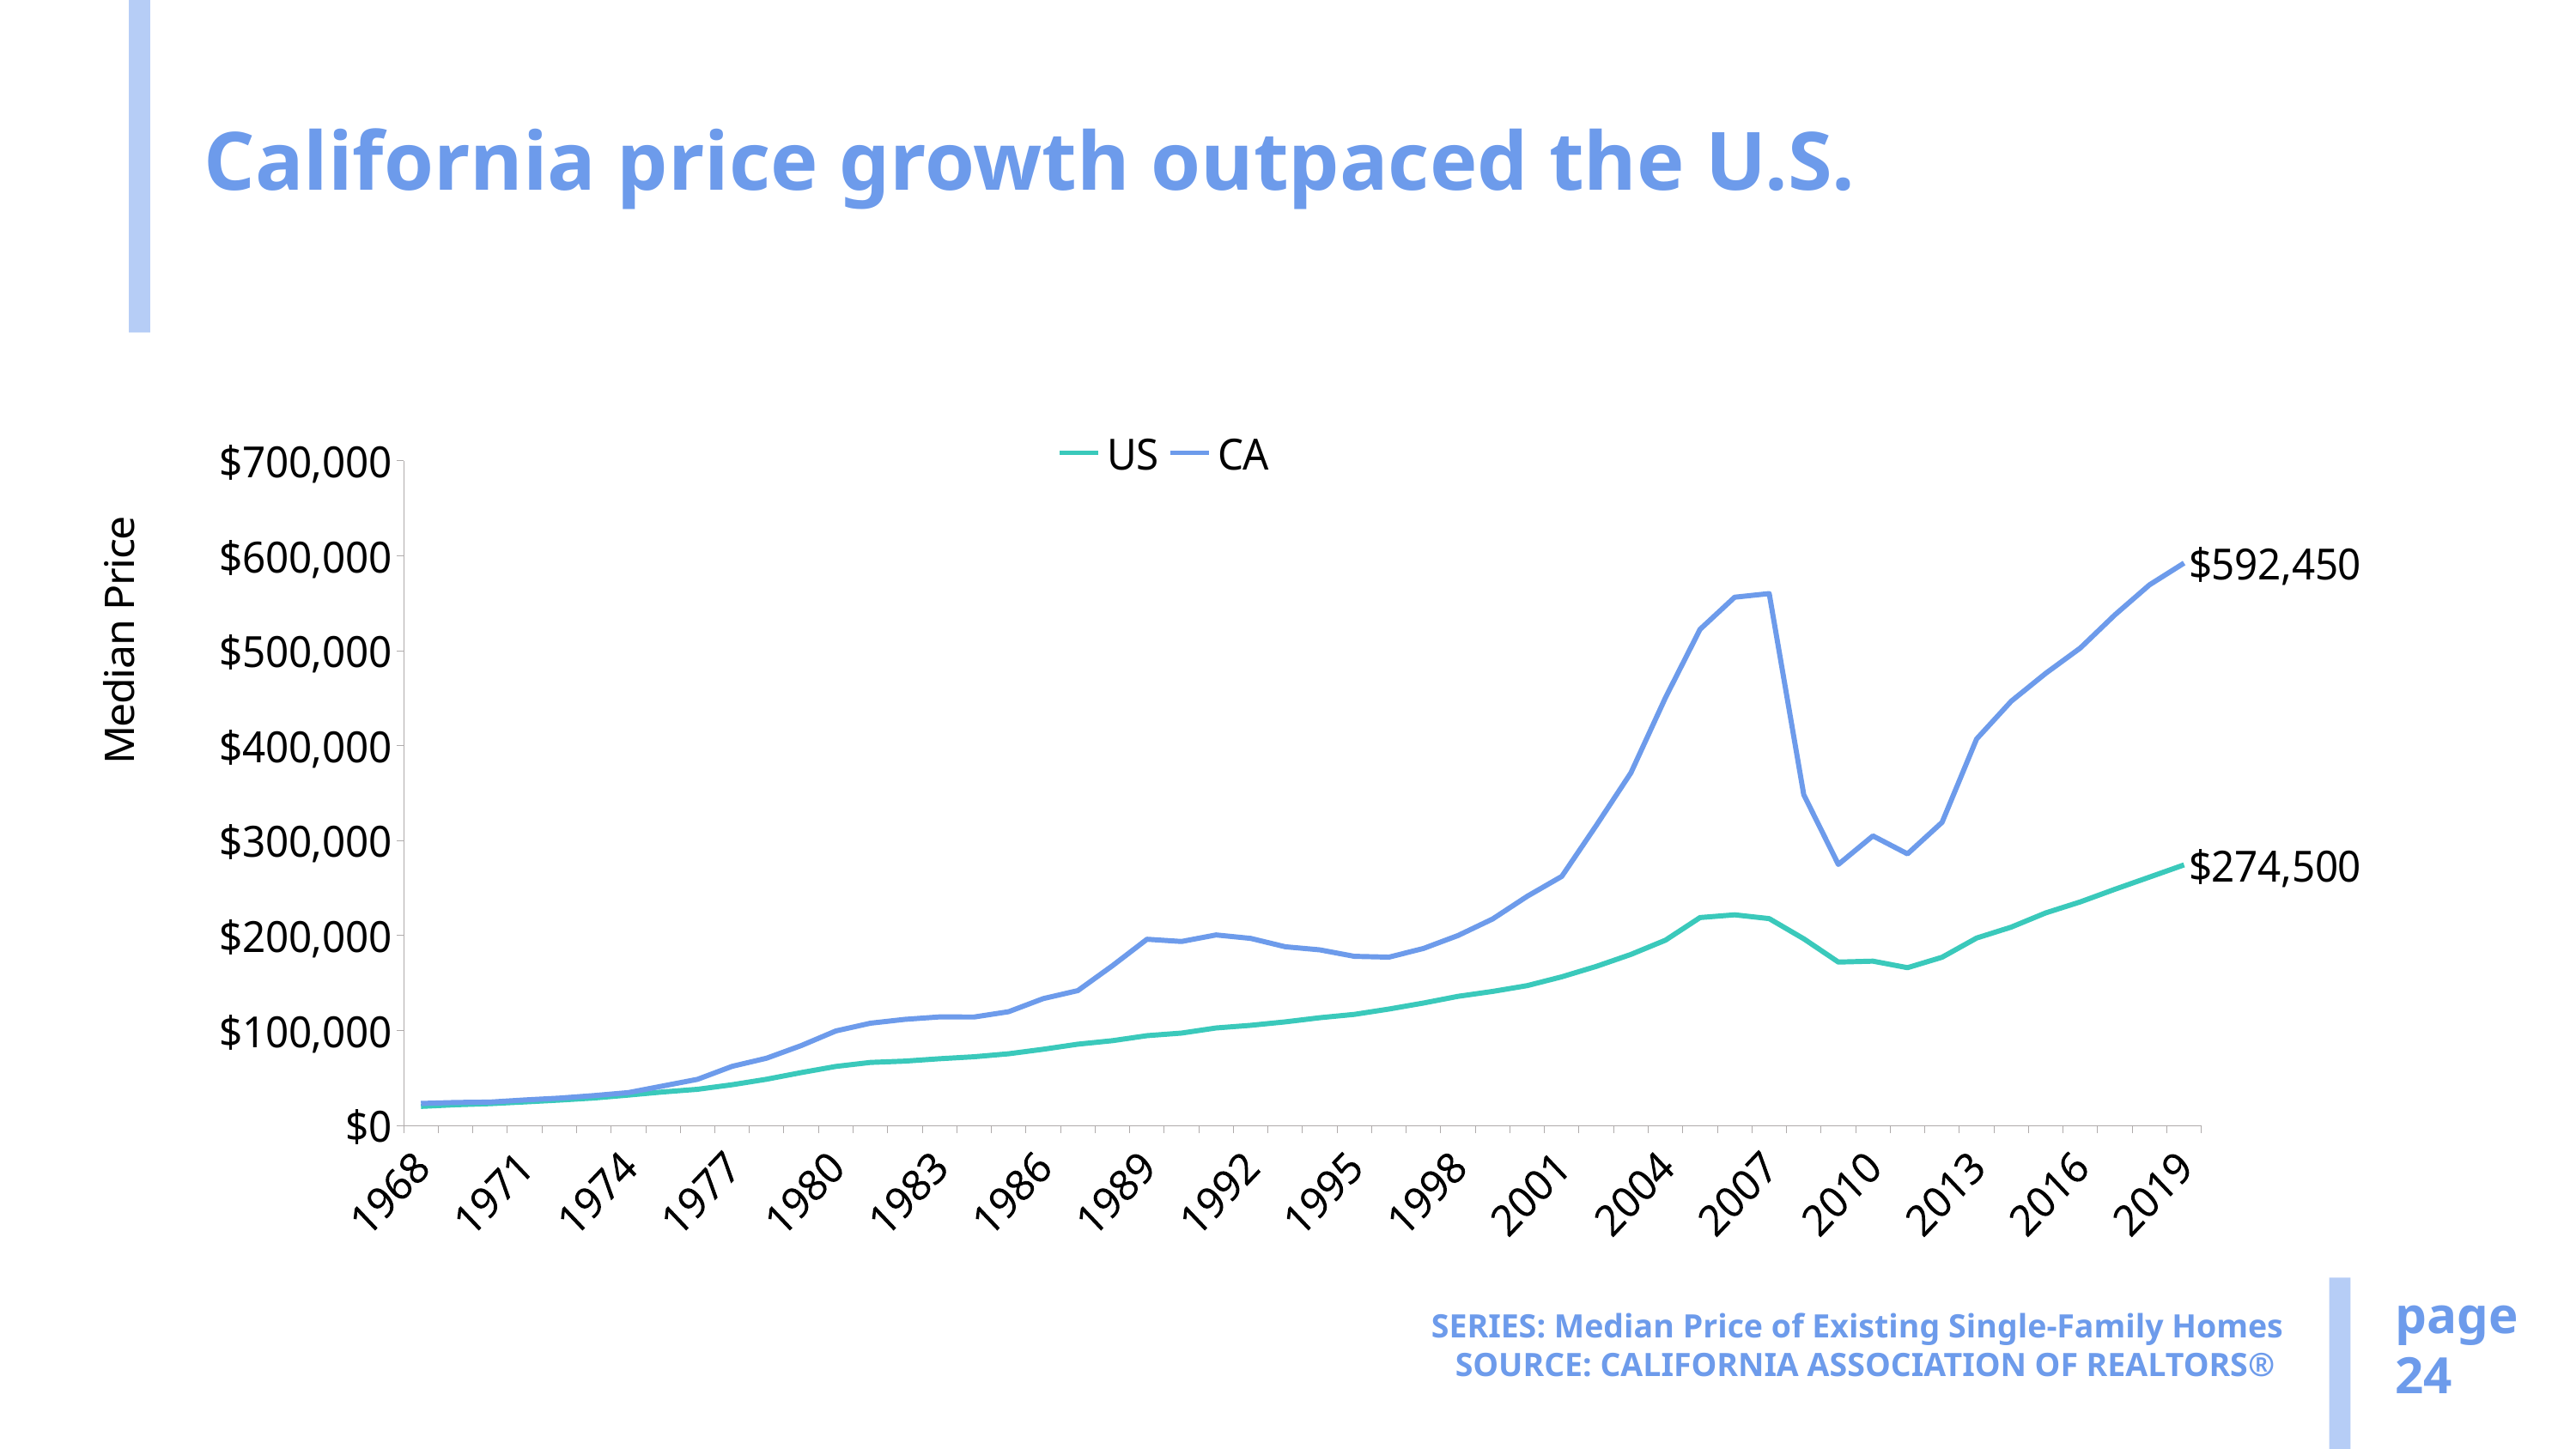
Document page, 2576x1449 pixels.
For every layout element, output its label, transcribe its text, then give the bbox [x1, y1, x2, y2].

chart [75, 329, 2361, 1266]
slide_number page 24 [2383, 1277, 2576, 1412]
title California price growth outpaced the U.S. [191, 113, 2013, 215]
text_box SERIES: Median Price of Existing Single-Family Homes SOURCE: CALIFORNIA ASSOCIATION OF REALTORS® [1394, 1300, 2297, 1390]
